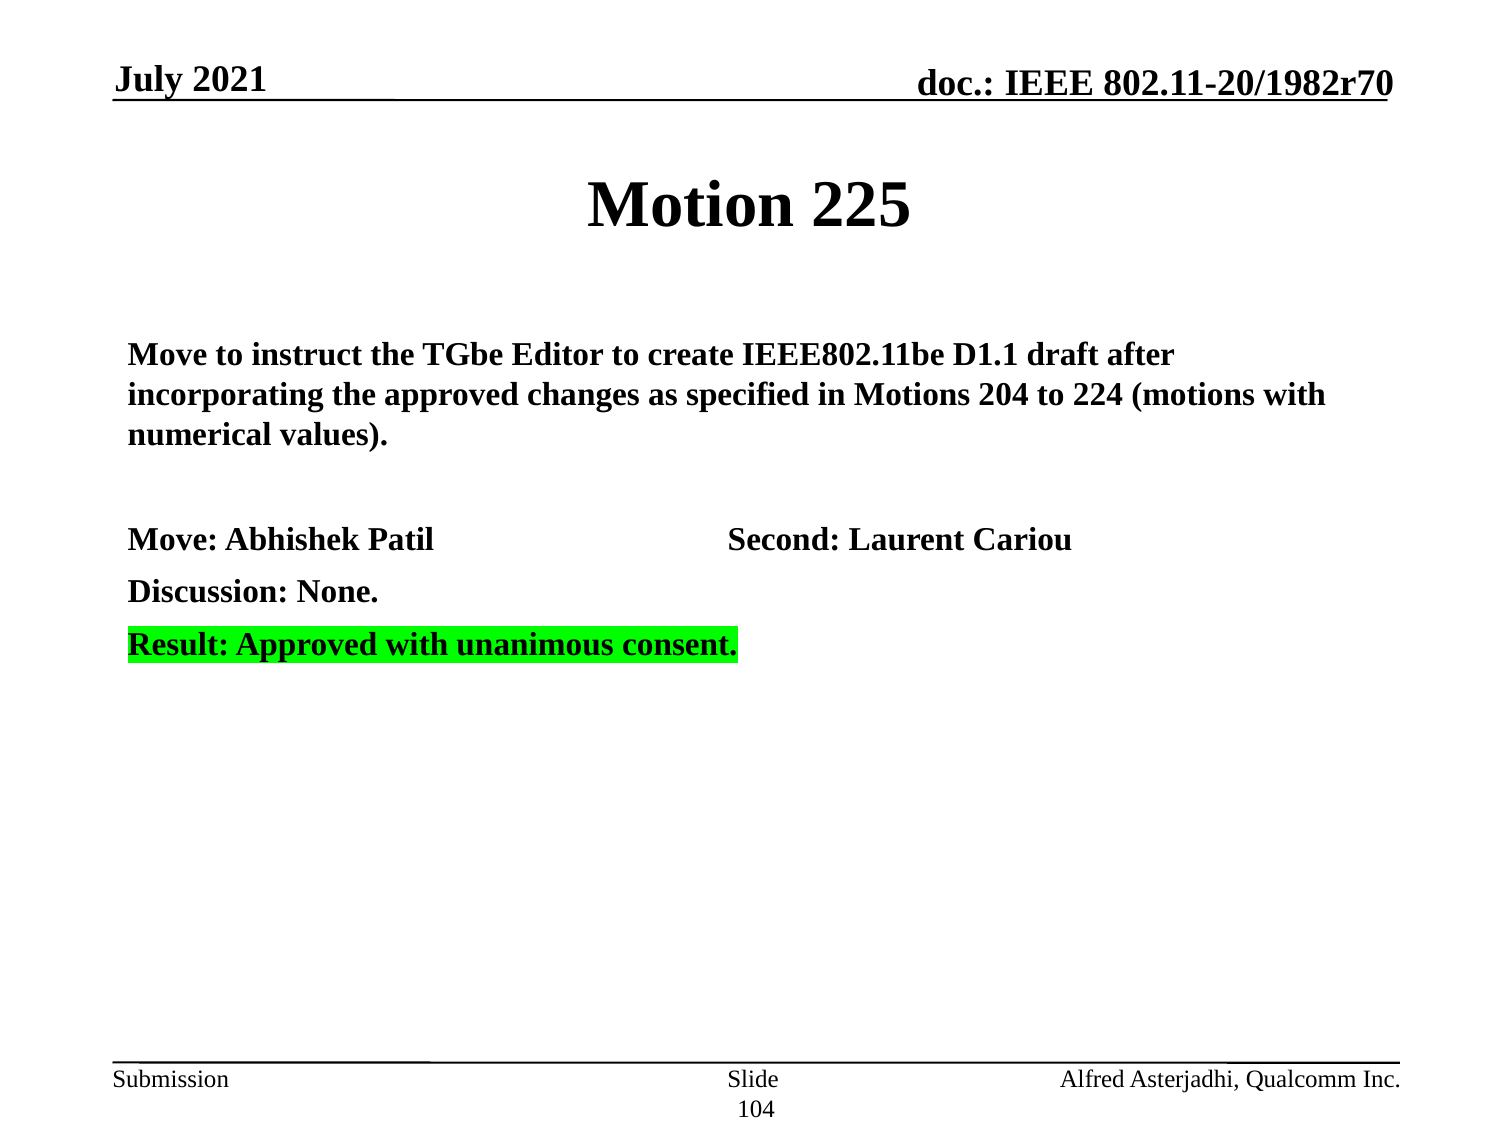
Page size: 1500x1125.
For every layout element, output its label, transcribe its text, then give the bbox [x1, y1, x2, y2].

list Move to instruct the TGbe Editor to create IEEE802.11be D1.1 draft after incorporating the approved changes as specified in Motions 204 to 224 (motions with numerical values). Move: Abhishek Patil Second: Laurent Cariou Discussion: None. Result: Approved with unanimous consent. [112, 324, 1388, 1000]
footer Alfred Asterjadhi, Qualcomm Inc. [878, 1061, 1402, 1093]
title Motion 225 [112, 112, 1388, 288]
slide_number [114, 54, 423, 100]
slide_number Slide 104 [712, 1061, 800, 1123]
